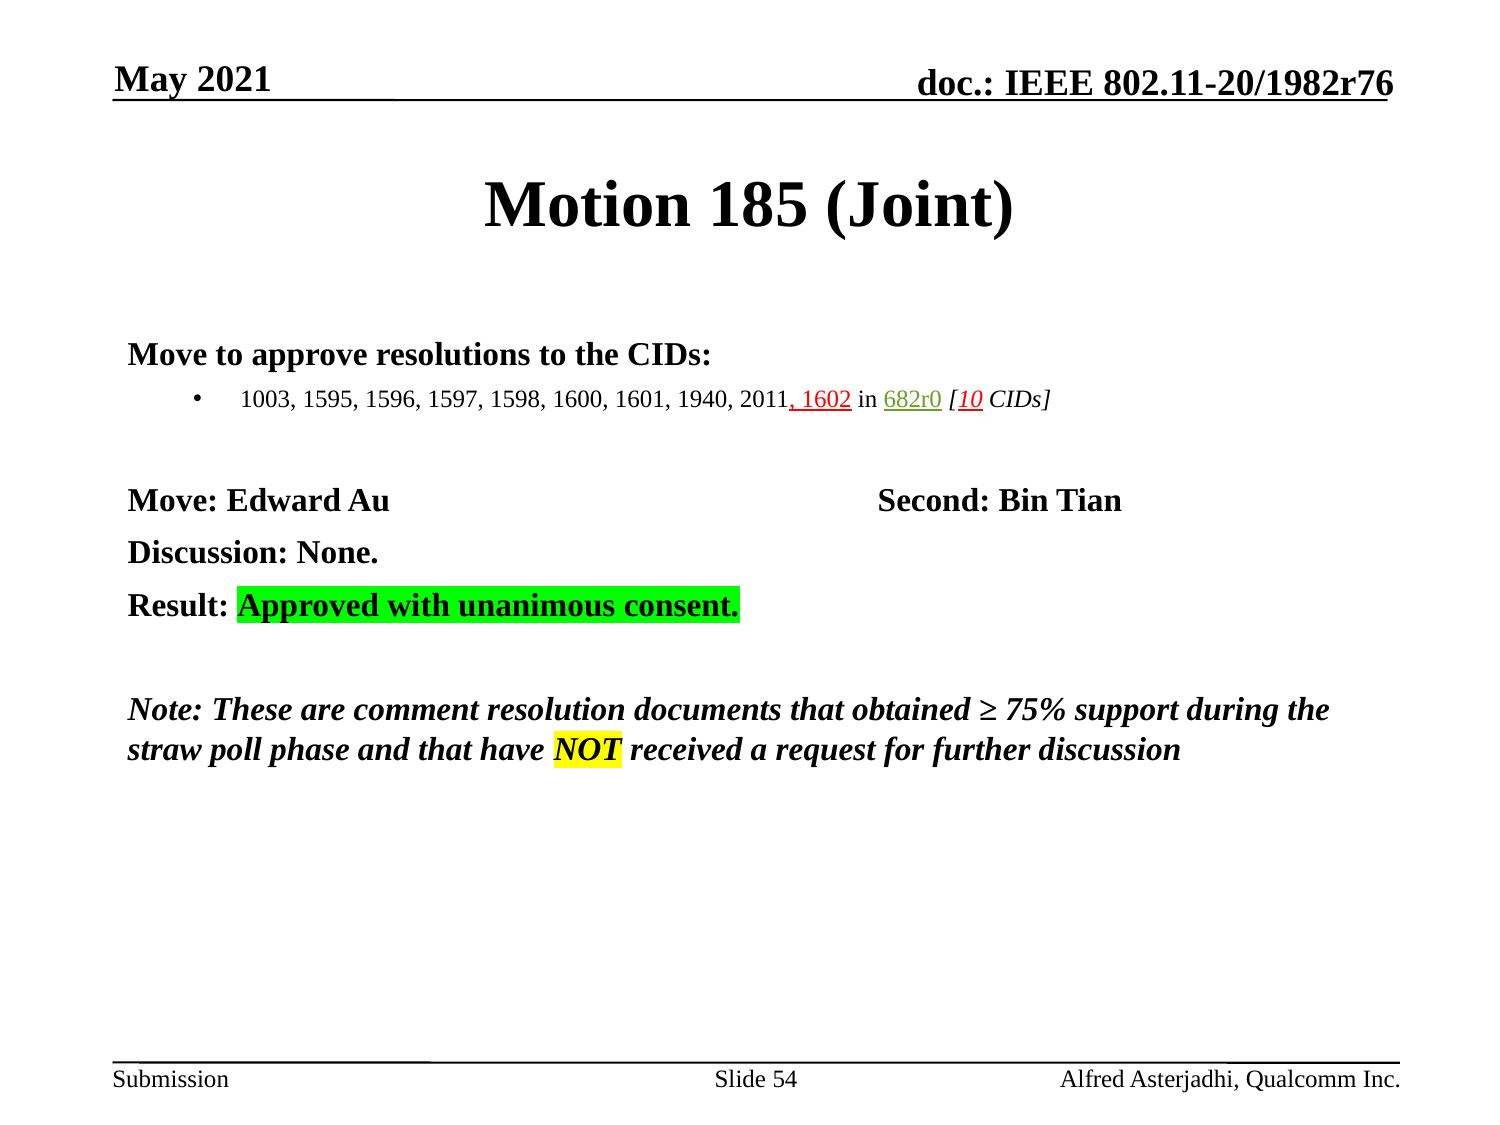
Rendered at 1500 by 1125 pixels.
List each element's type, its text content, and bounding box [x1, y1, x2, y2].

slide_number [114, 54, 423, 100]
list Move to approve resolutions to the CIDs: 1003, 1595, 1596, 1597, 1598, 1600, 1601, 1940, 2011, 1602 in 682r0 [10 CIDs] Move: Edward Au Second: Bin Tian Discussion: None. Result: Approved with unanimous consent. Note: These are comment resolution documents that obtained ≥ 75% support during the straw poll phase and that have NOT received a request for further discussion [112, 324, 1388, 1000]
title Motion 185 (Joint) [112, 112, 1388, 288]
footer Alfred Asterjadhi, Qualcomm Inc. [878, 1061, 1402, 1093]
slide_number Slide 54 [712, 1061, 800, 1123]
